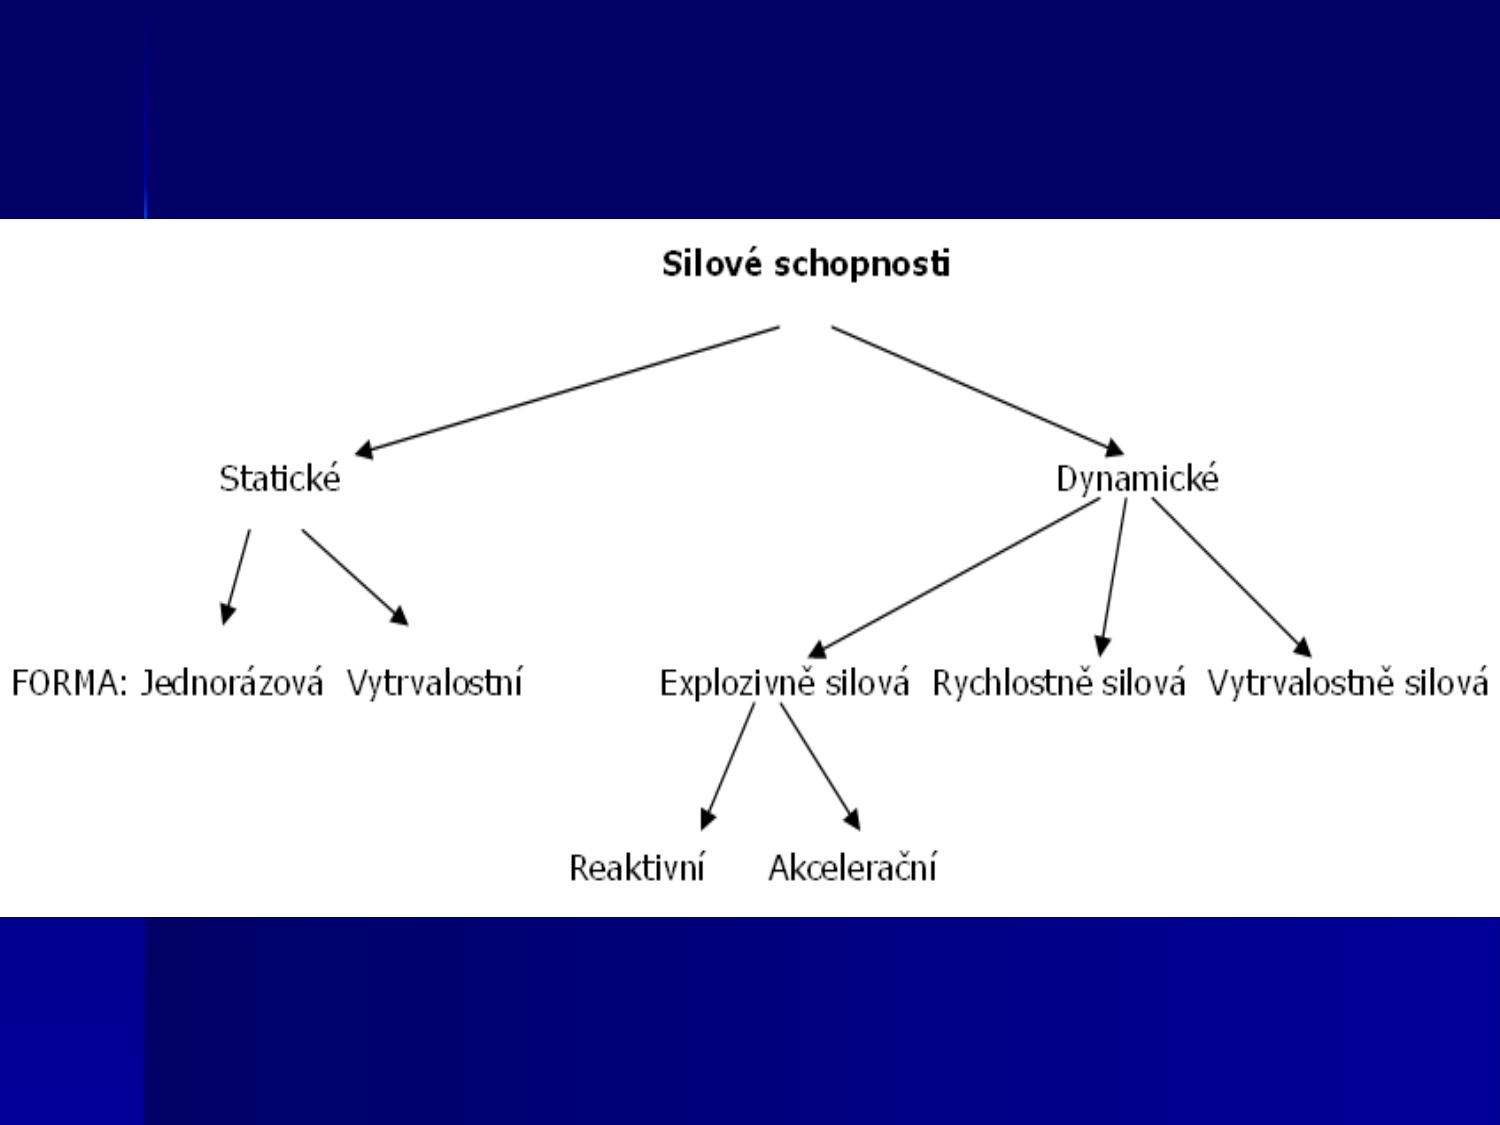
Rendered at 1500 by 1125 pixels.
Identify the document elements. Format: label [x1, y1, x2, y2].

picture [0, 219, 1500, 918]
